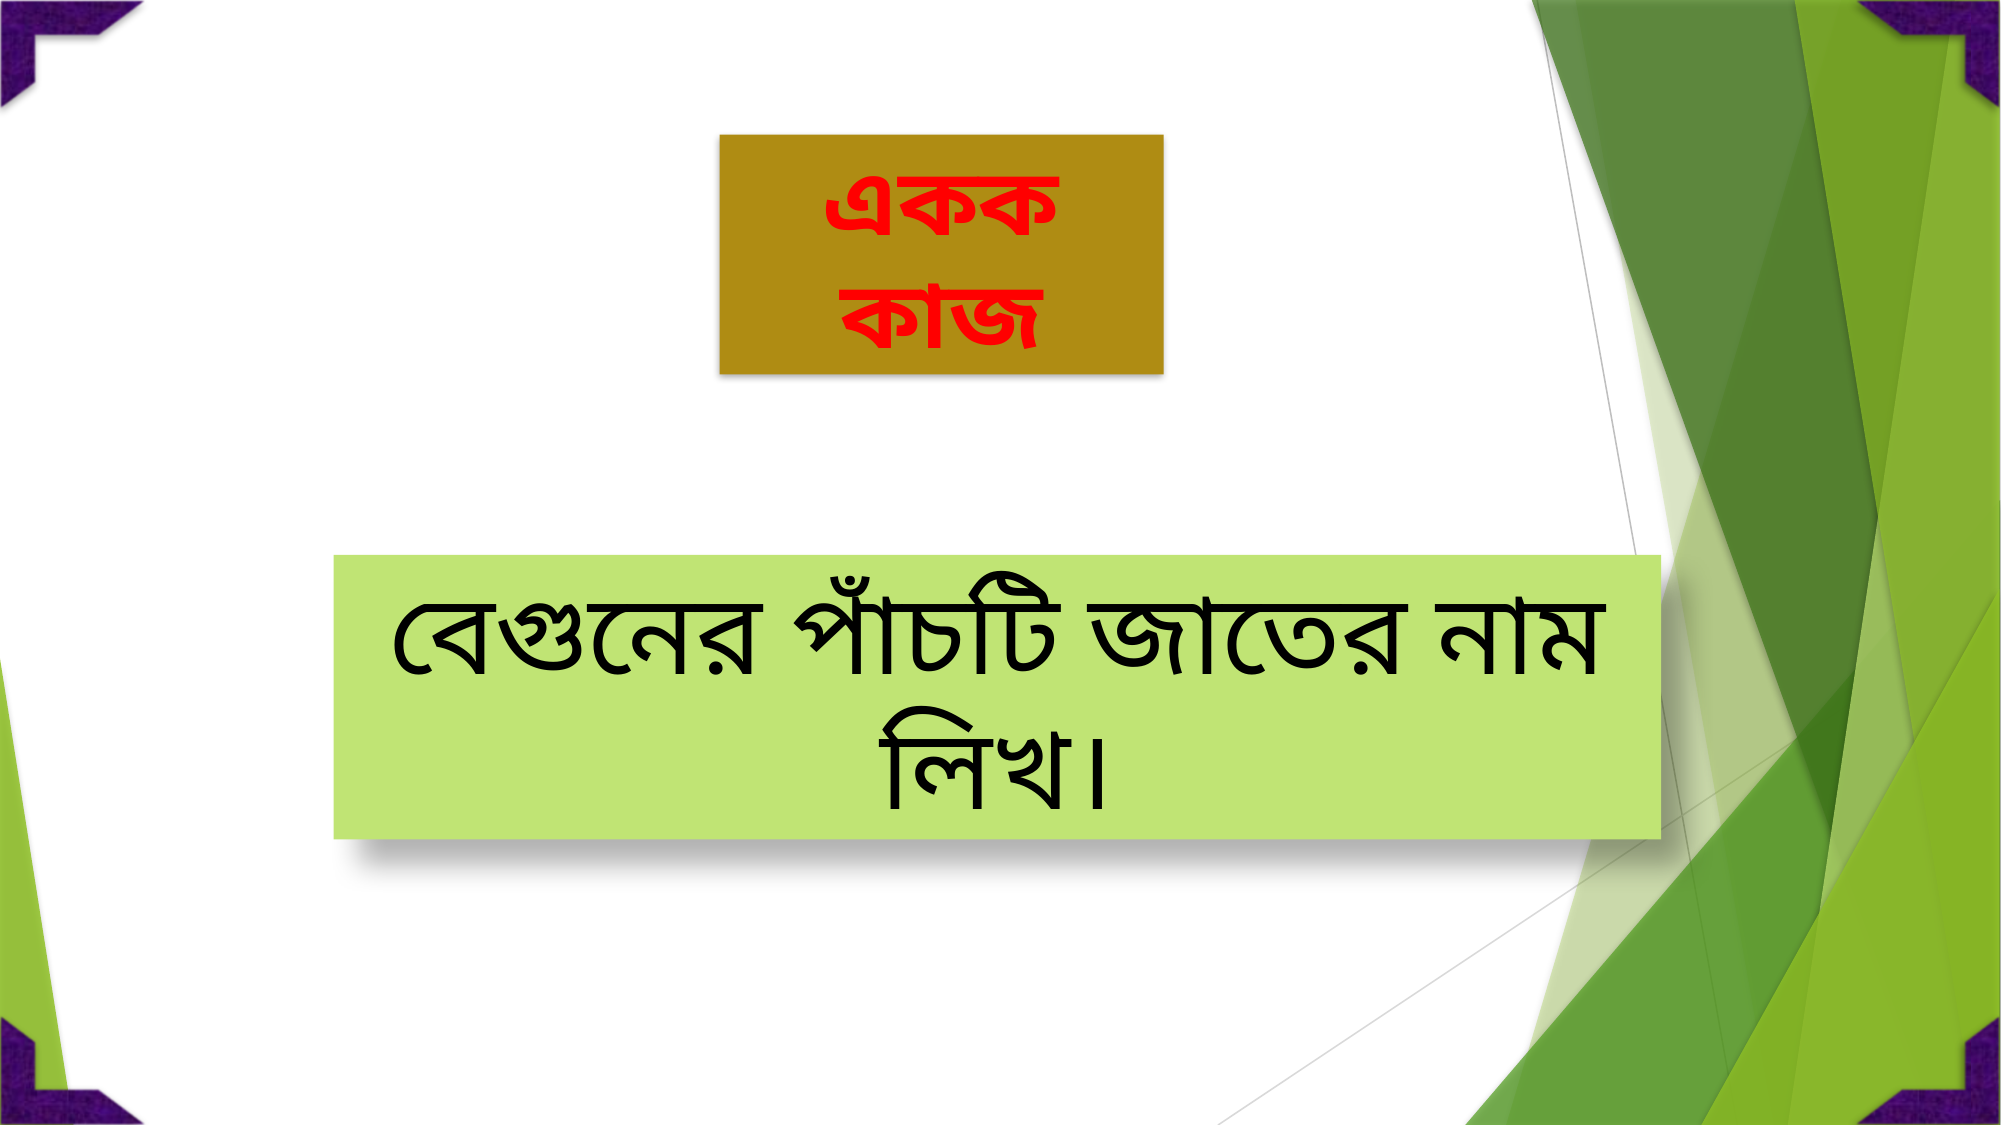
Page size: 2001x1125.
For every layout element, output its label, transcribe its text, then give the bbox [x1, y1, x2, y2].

text_box বেগুনের পাঁচটি জাতের নাম লিখ। [333, 554, 1662, 841]
text_box একক কাজ [718, 134, 1165, 375]
text_box [1, 1018, 143, 1124]
text_box [1857, 1018, 1999, 1124]
text_box [1858, 1, 1999, 107]
text_box [1, 2, 143, 107]
